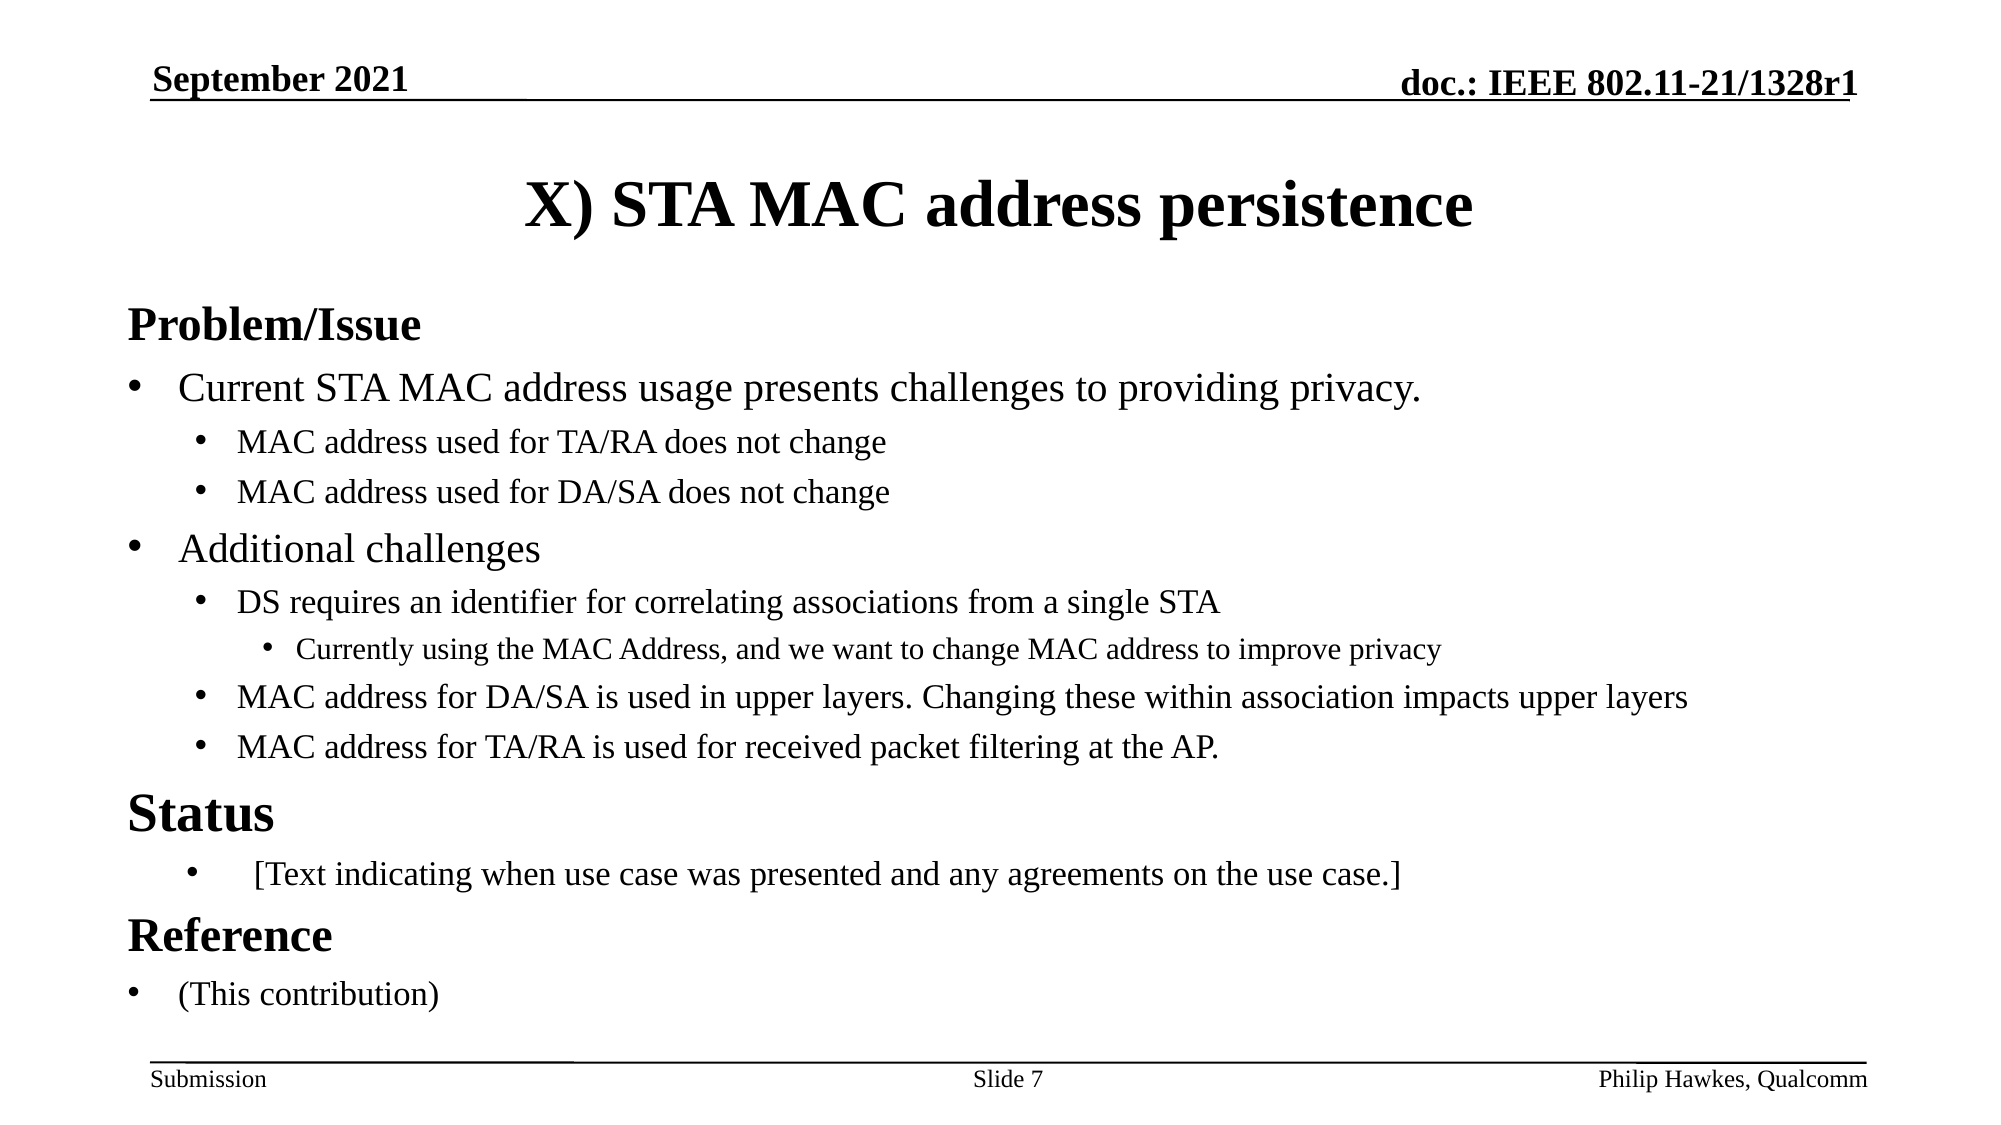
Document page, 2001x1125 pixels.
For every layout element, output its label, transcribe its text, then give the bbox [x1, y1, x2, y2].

list Problem/Issue Current STA MAC address usage presents challenges to providing privacy. MAC address used for TA/RA does not change MAC address used for DA/SA does not change Additional challenges DS requires an identifier for correlating associations from a single STA Currently using the MAC Address, and we want to change MAC address to improve privacy MAC address for DA/SA is used in upper layers. Changing these within association impacts upper layers MAC address for TA/RA is used for received packet filtering at the AP. Status [Text indicating when use case was presented and any agreements on the use case.] Reference (This contribution) [112, 284, 1976, 1022]
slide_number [152, 54, 563, 100]
title X) STA MAC address persistence [149, 112, 1850, 284]
footer Philip Hawkes, Qualcomm [1171, 1061, 1869, 1093]
slide_number Slide 7 [950, 1061, 1067, 1123]
